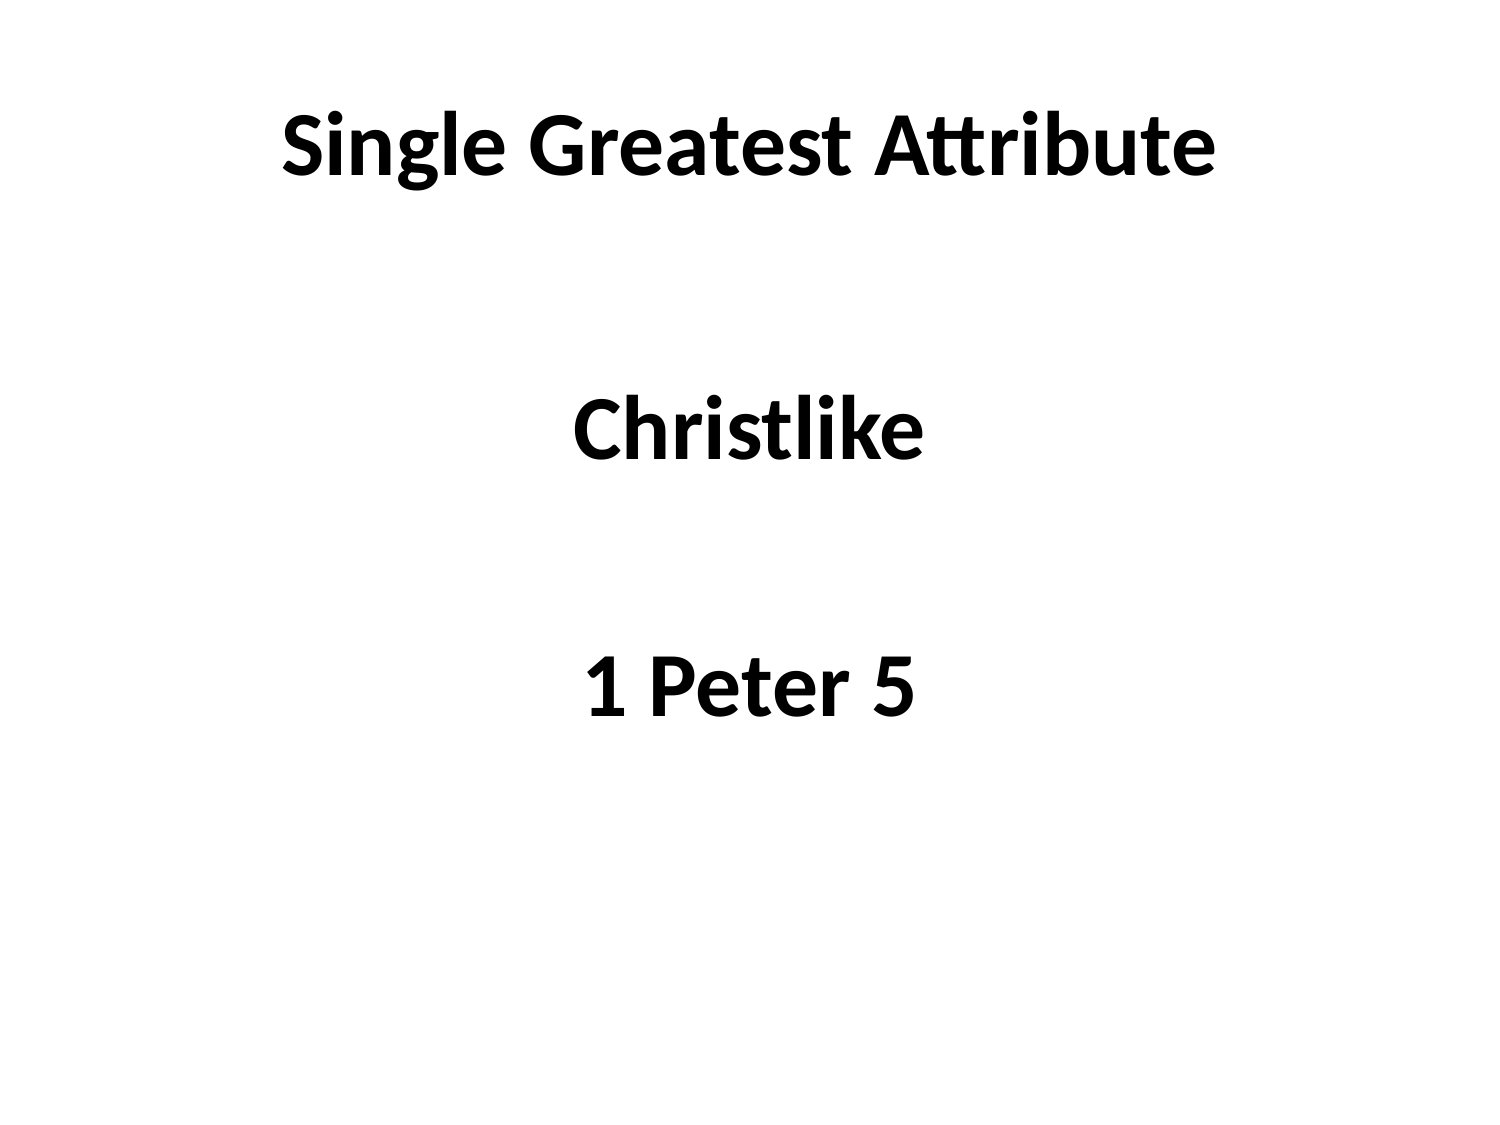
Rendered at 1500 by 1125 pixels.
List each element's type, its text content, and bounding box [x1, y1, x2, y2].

list Christlike 1 Peter 5 [75, 262, 1425, 1005]
title Single Greatest Attribute [75, 45, 1425, 233]
